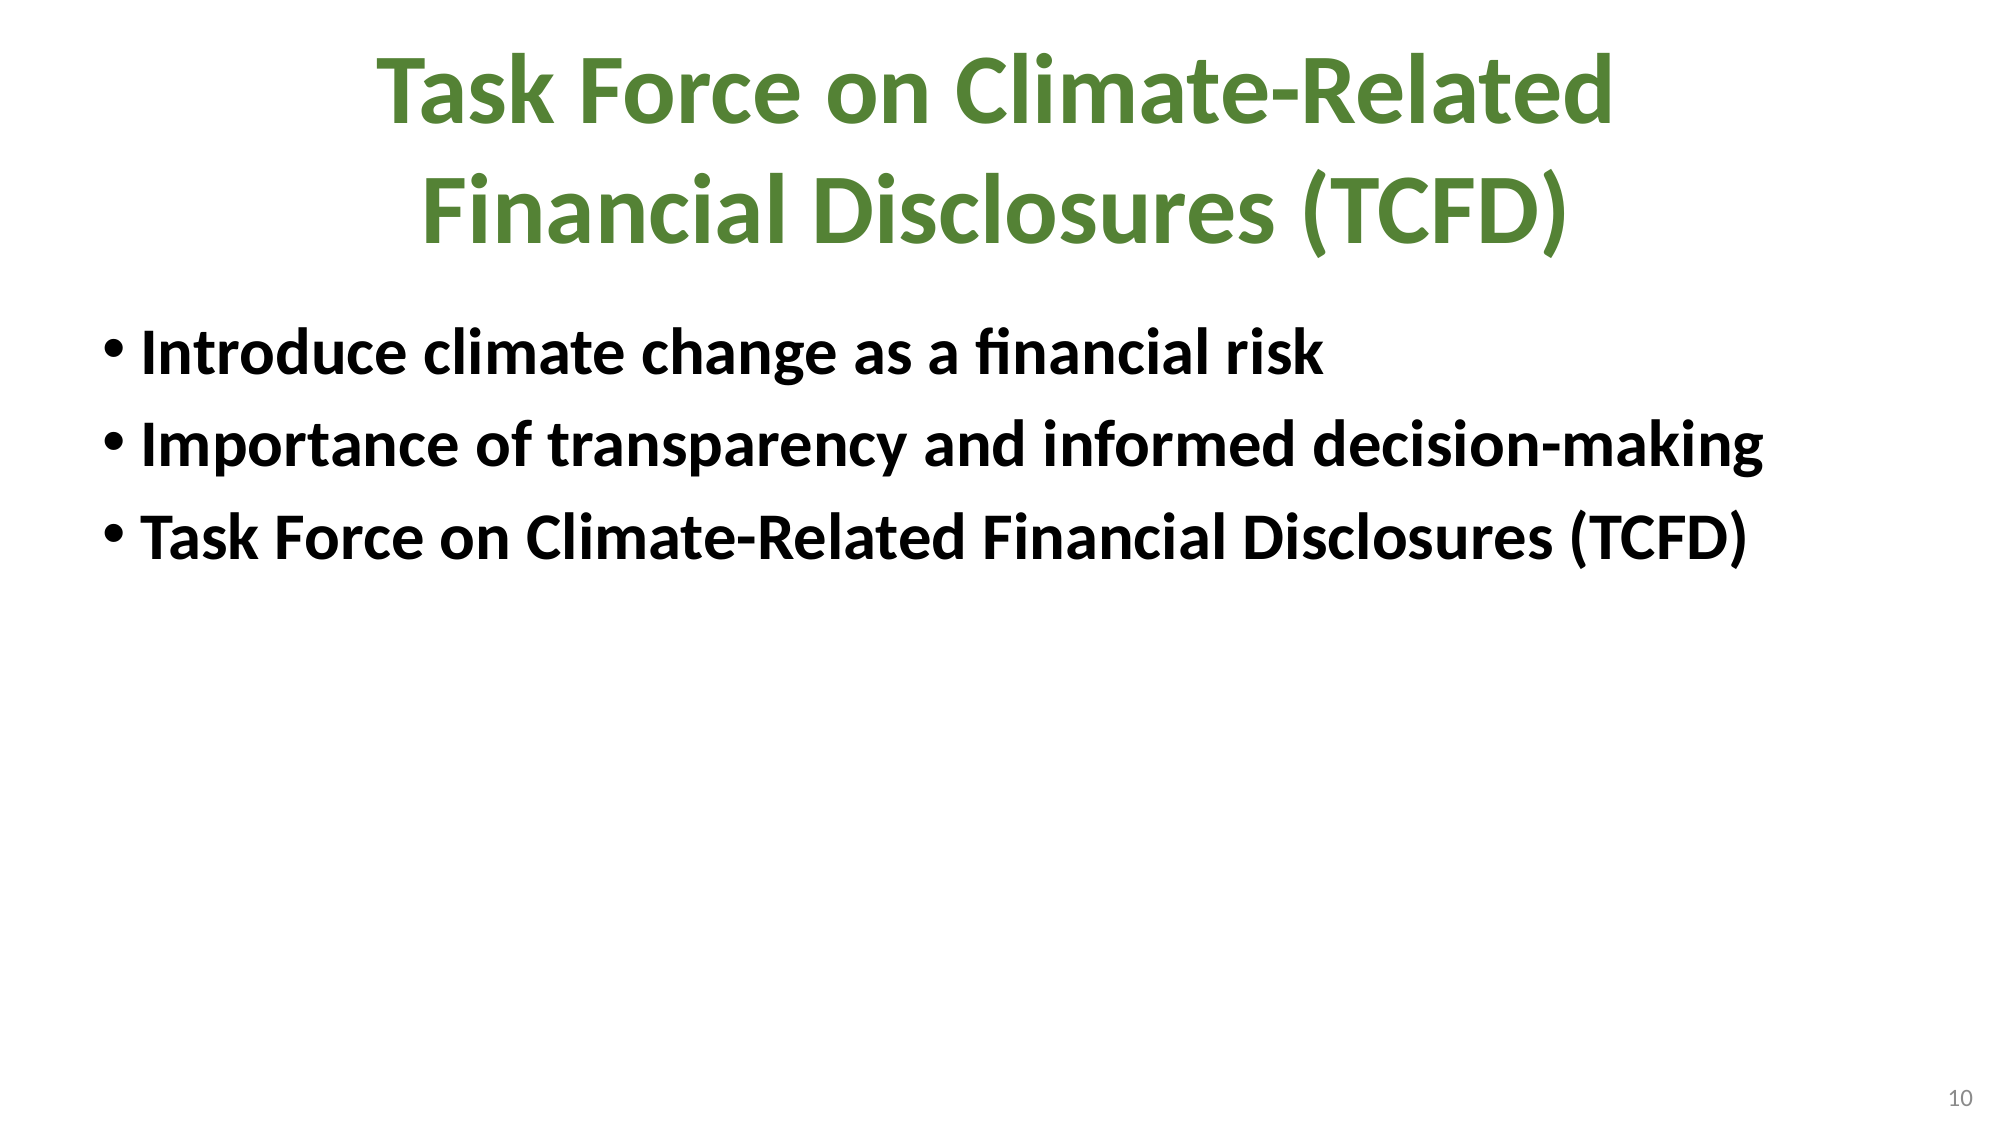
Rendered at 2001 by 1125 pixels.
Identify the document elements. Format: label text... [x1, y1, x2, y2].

title Task Force on Climate-Related Financial Disclosures (TCFD) [87, 22, 1929, 266]
list Introduce climate change as a financial risk Importance of transparency and informed decision-making Task Force on Climate-Related Financial Disclosures (TCFD) [87, 299, 1892, 1077]
slide_number 10 [1830, 1076, 1989, 1116]
